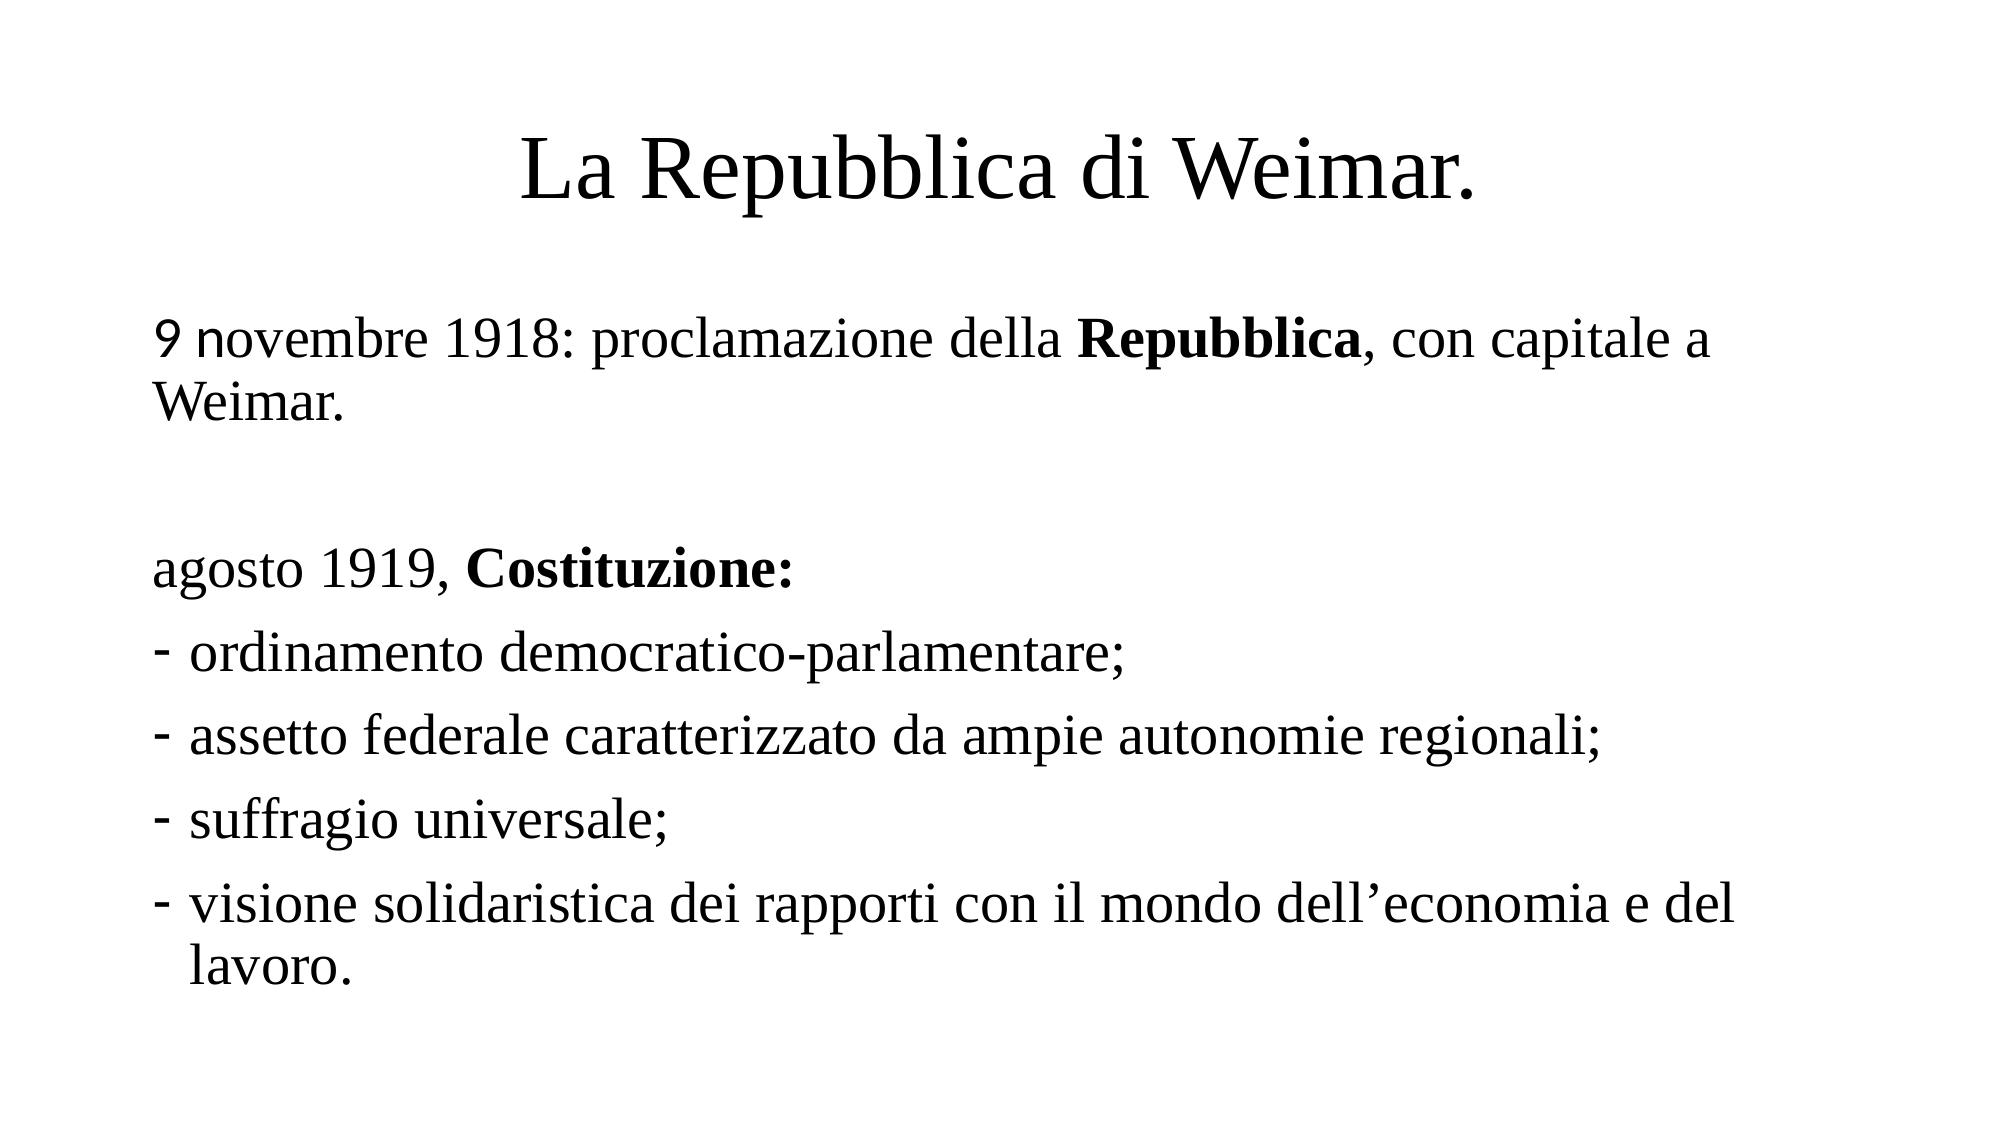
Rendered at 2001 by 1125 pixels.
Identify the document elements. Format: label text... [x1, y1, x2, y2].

title La Repubblica di Weimar. [137, 59, 1863, 278]
list 9 novembre 1918: proclamazione della Repubblica, con capitale a Weimar. agosto 1919, Costituzione: ordinamento democratico-parlamentare; assetto federale caratterizzato da ampie autonomie regionali; suffragio universale; visione solidaristica dei rapporti con il mondo dell’economia e del lavoro. [137, 299, 1863, 1014]
